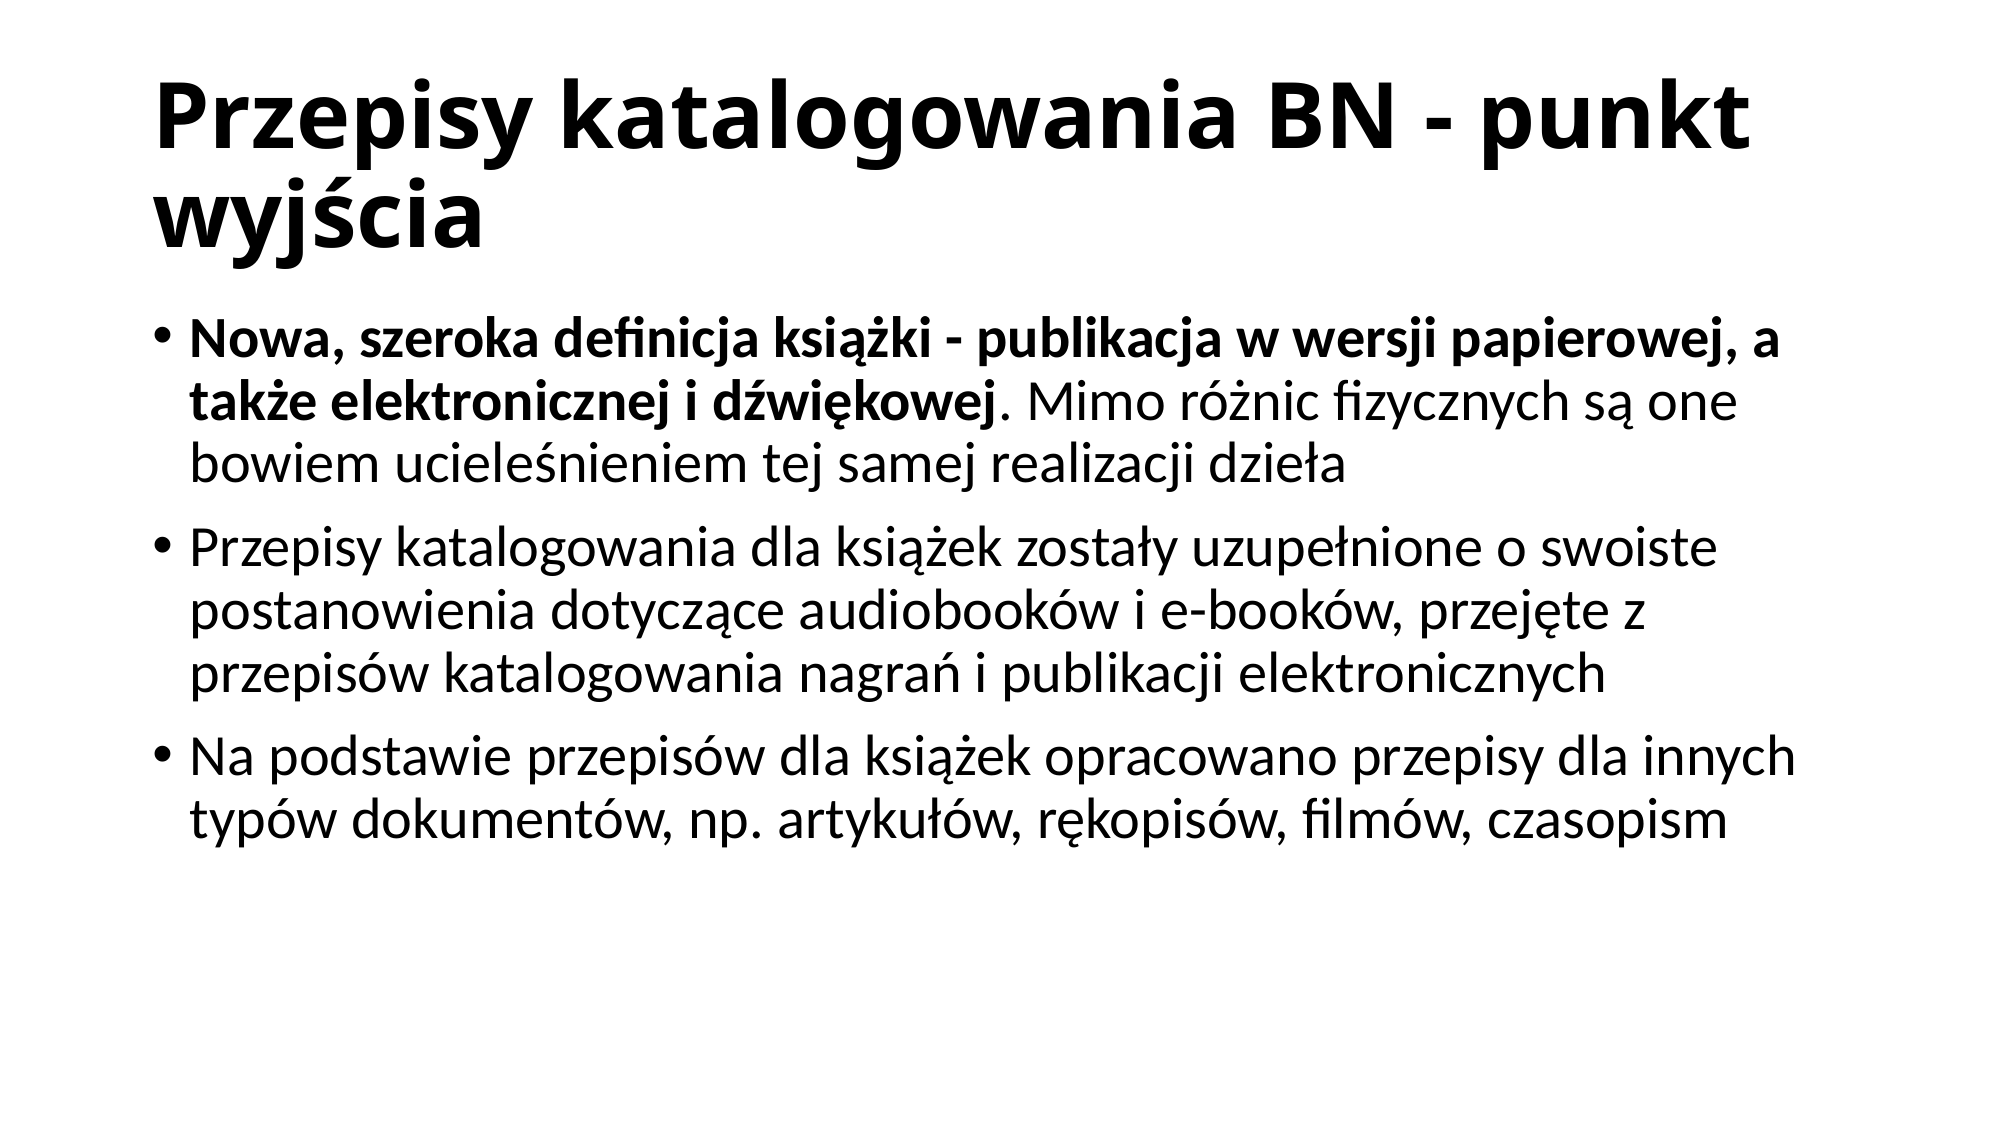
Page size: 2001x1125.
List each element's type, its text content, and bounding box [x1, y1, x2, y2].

title Przepisy katalogowania BN - punkt wyjścia [137, 59, 1863, 278]
list Nowa, szeroka definicja książki - publikacja w wersji papierowej, a także elektronicznej i dźwiękowej. Mimo różnic fizycznych są one bowiem ucieleśnieniem tej samej realizacji dzieła Przepisy katalogowania dla książek zostały uzupełnione o swoiste postanowienia dotyczące audiobooków i e-booków, przejęte z przepisów katalogowania nagrań i publikacji elektronicznych Na podstawie przepisów dla książek opracowano przepisy dla innych typów dokumentów, np. artykułów, rękopisów, filmów, czasopism [137, 299, 1863, 1014]
